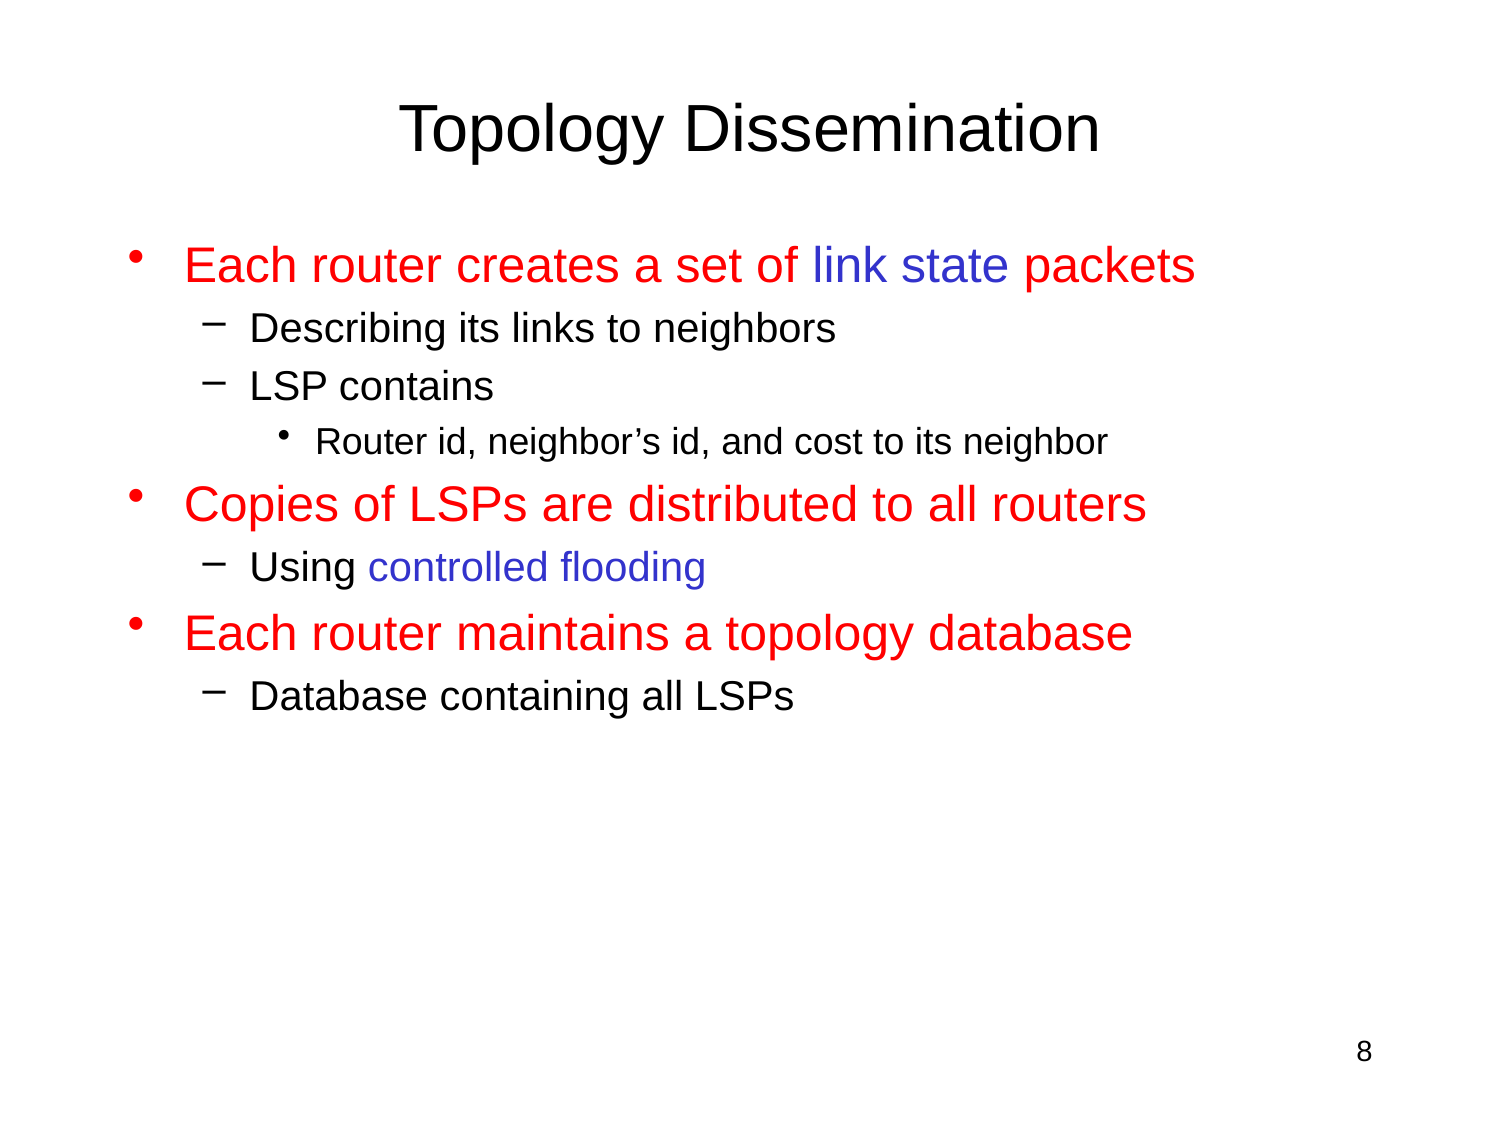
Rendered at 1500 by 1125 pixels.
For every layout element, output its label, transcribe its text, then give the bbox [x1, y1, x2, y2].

list Each router creates a set of link state packets Describing its links to neighbors LSP contains Router id, neighbor’s id, and cost to its neighbor Copies of LSPs are distributed to all routers Using controlled flooding Each router maintains a topology database Database containing all LSPs [112, 224, 1388, 1000]
slide_number 8 [1074, 1024, 1388, 1101]
title Topology Dissemination [112, 62, 1388, 188]
